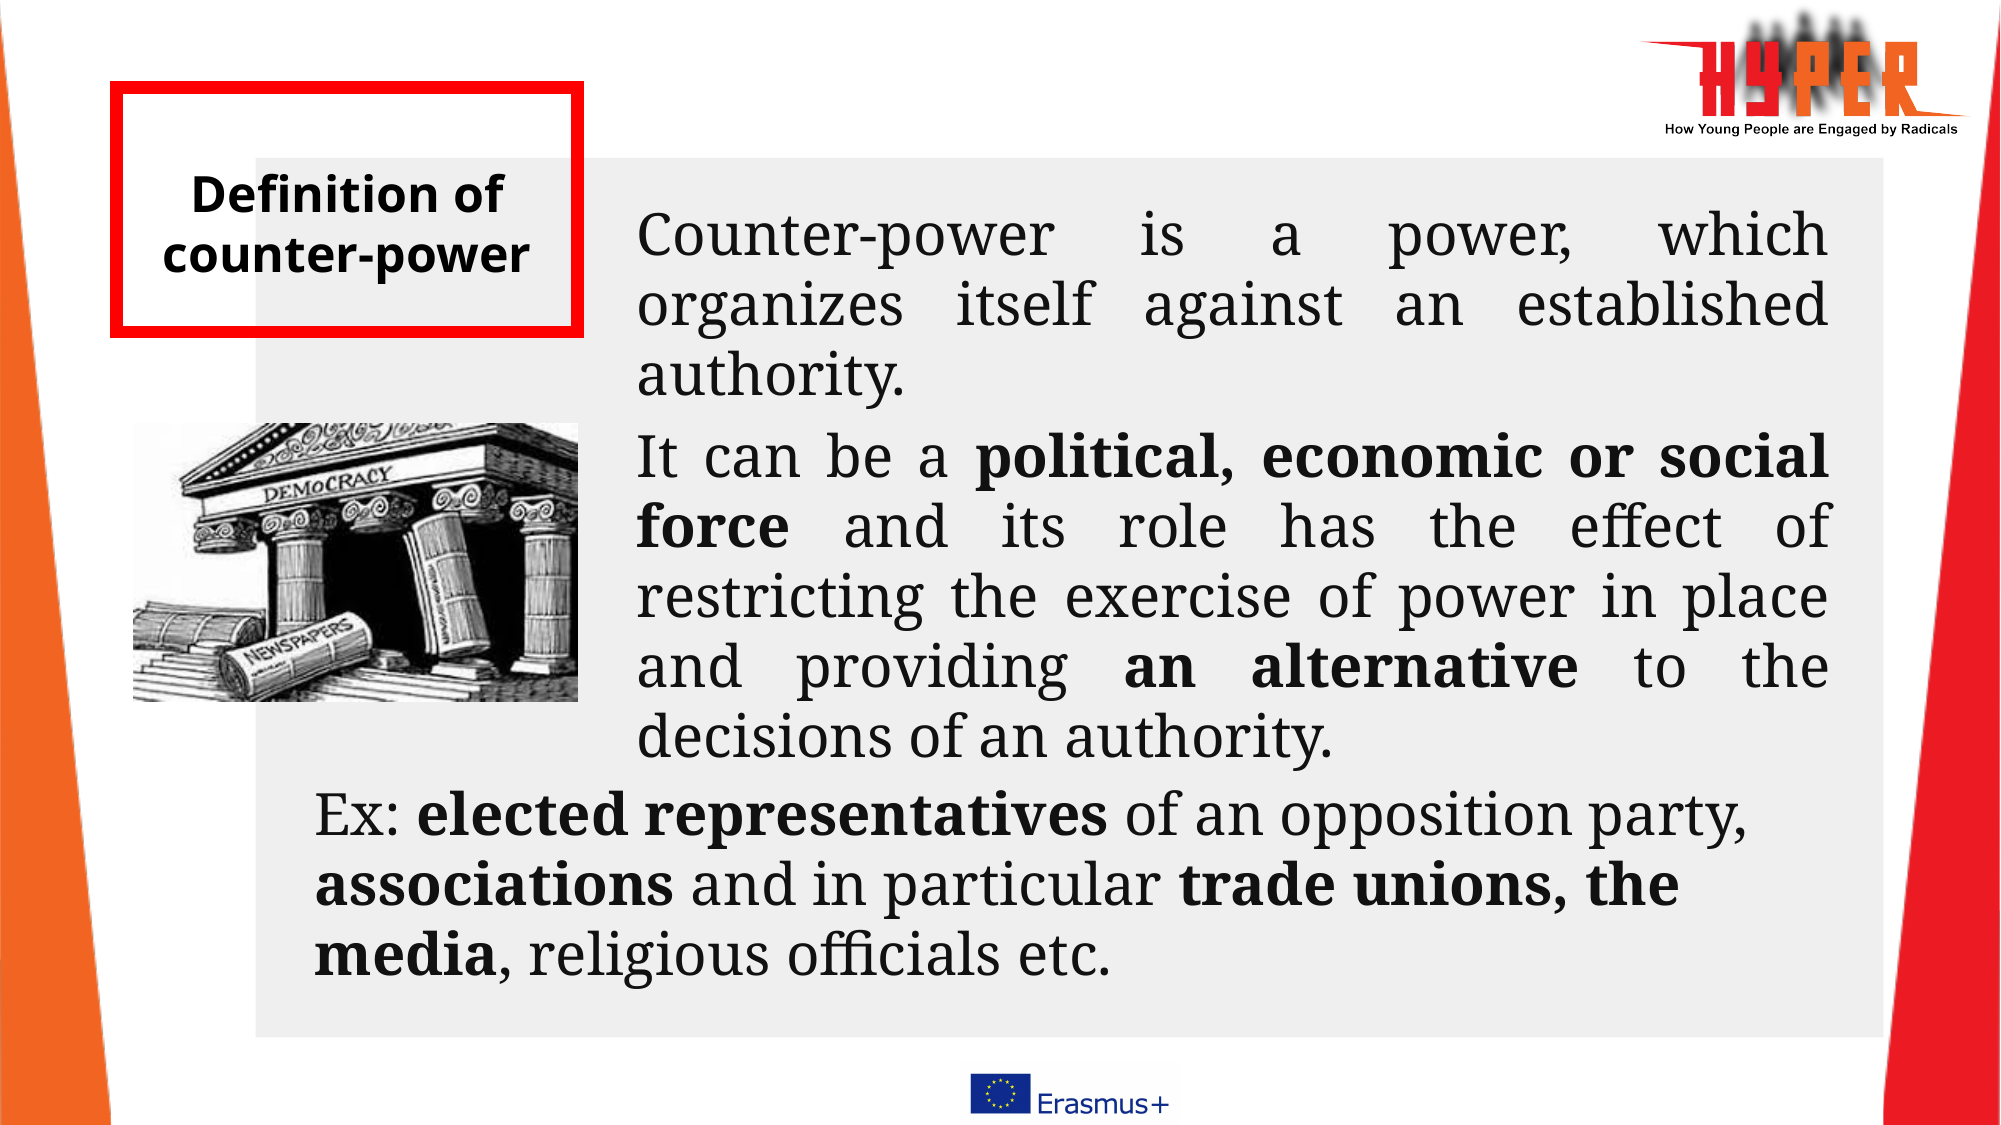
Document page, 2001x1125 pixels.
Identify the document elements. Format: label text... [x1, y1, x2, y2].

picture [1638, 1, 1972, 148]
list Counter-power is a power, which organizes itself against an established authority. It can be a political, economic or social force and its role has the effect of restricting the exercise of power in place and providing an alternative to the decisions of an authority. [613, 181, 1846, 769]
text_box Ex: elected representatives of an opposition party, associations and in particular trade unions, the media, religious officials etc. [299, 769, 1846, 1030]
picture [133, 423, 578, 702]
picture [959, 1062, 1180, 1125]
title Definition of counter-power [110, 81, 584, 338]
